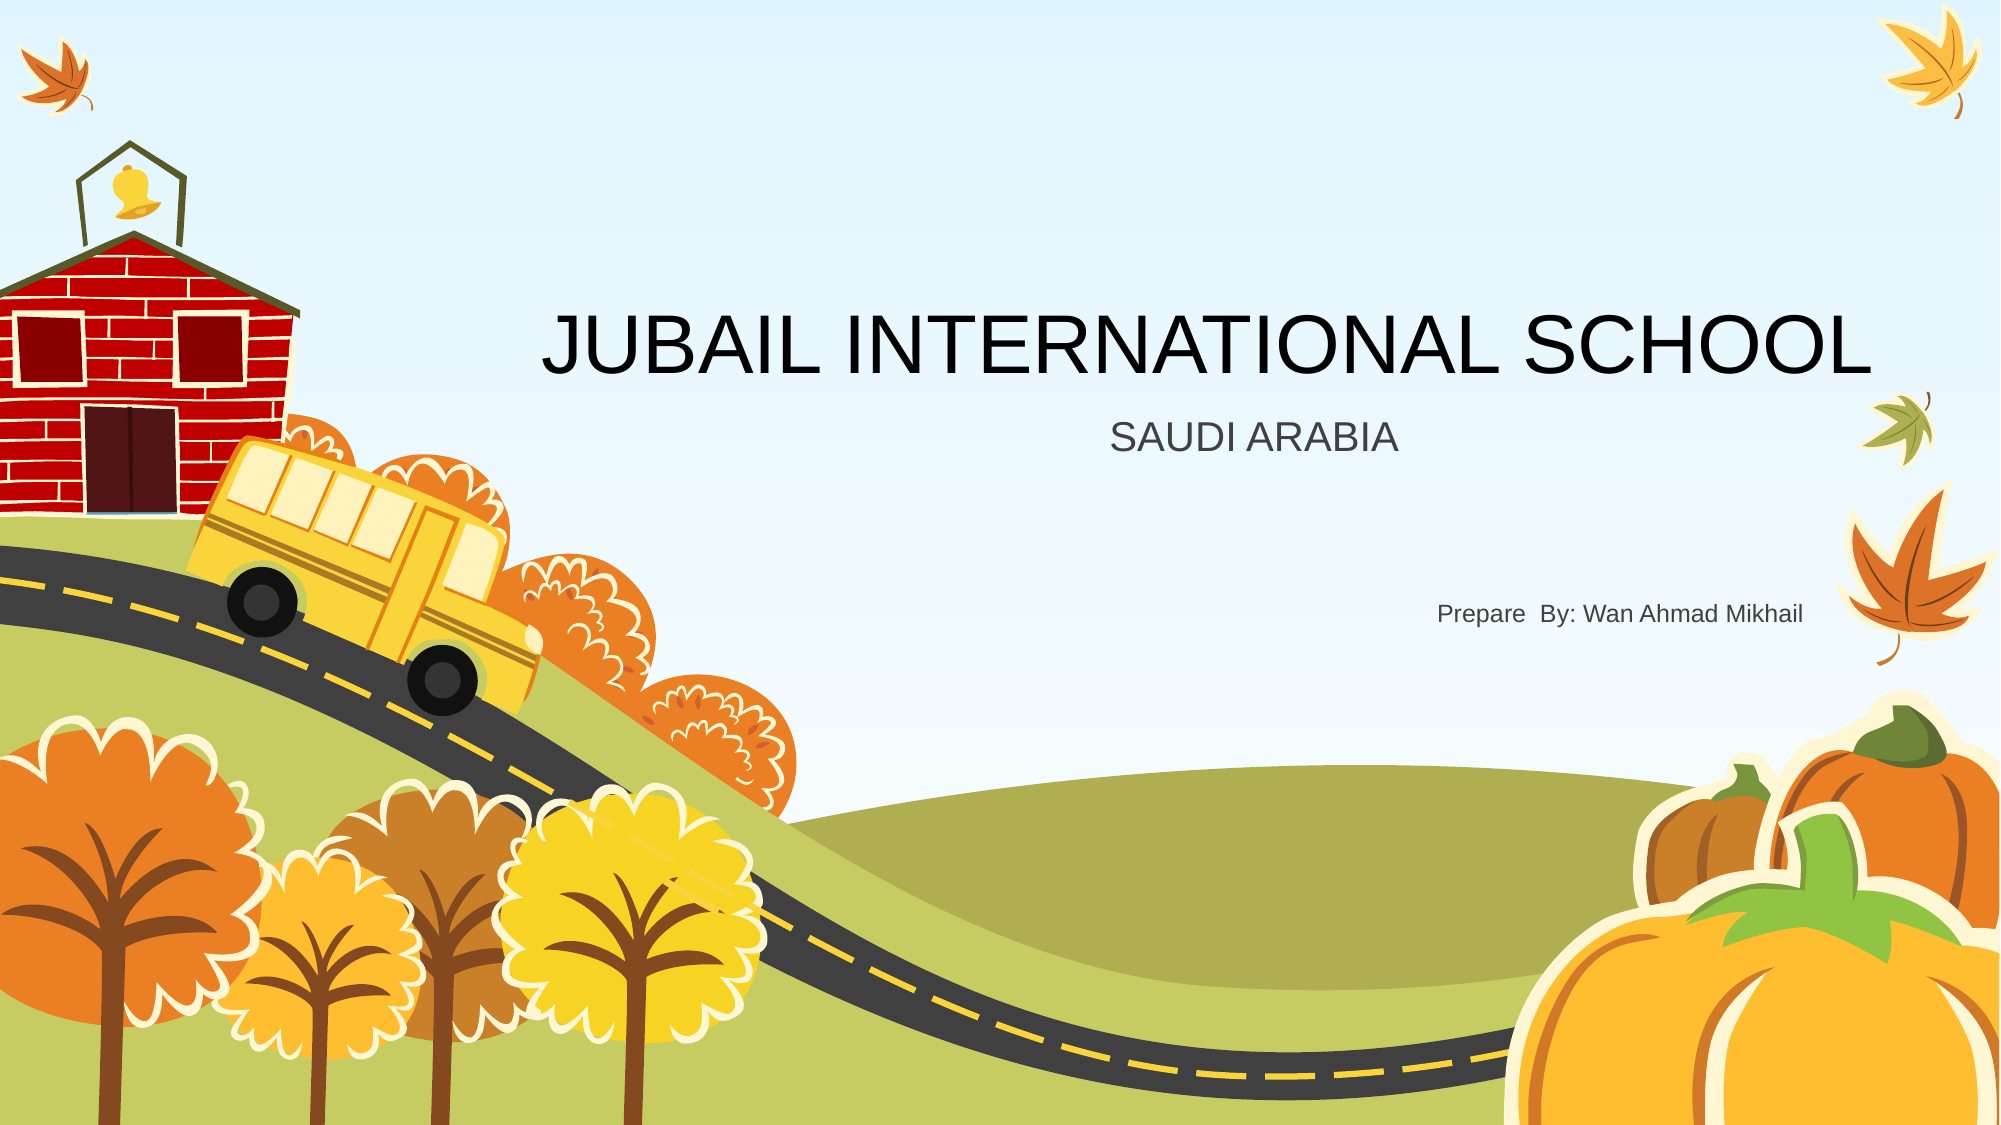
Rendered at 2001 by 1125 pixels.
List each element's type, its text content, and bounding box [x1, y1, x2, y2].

subtitle SAUDI ARABIA Prepare By: Wan Ahmad Mikhail [640, 406, 1868, 697]
title JUBAIL INTERNATIONAL SCHOOL [439, 27, 1976, 399]
